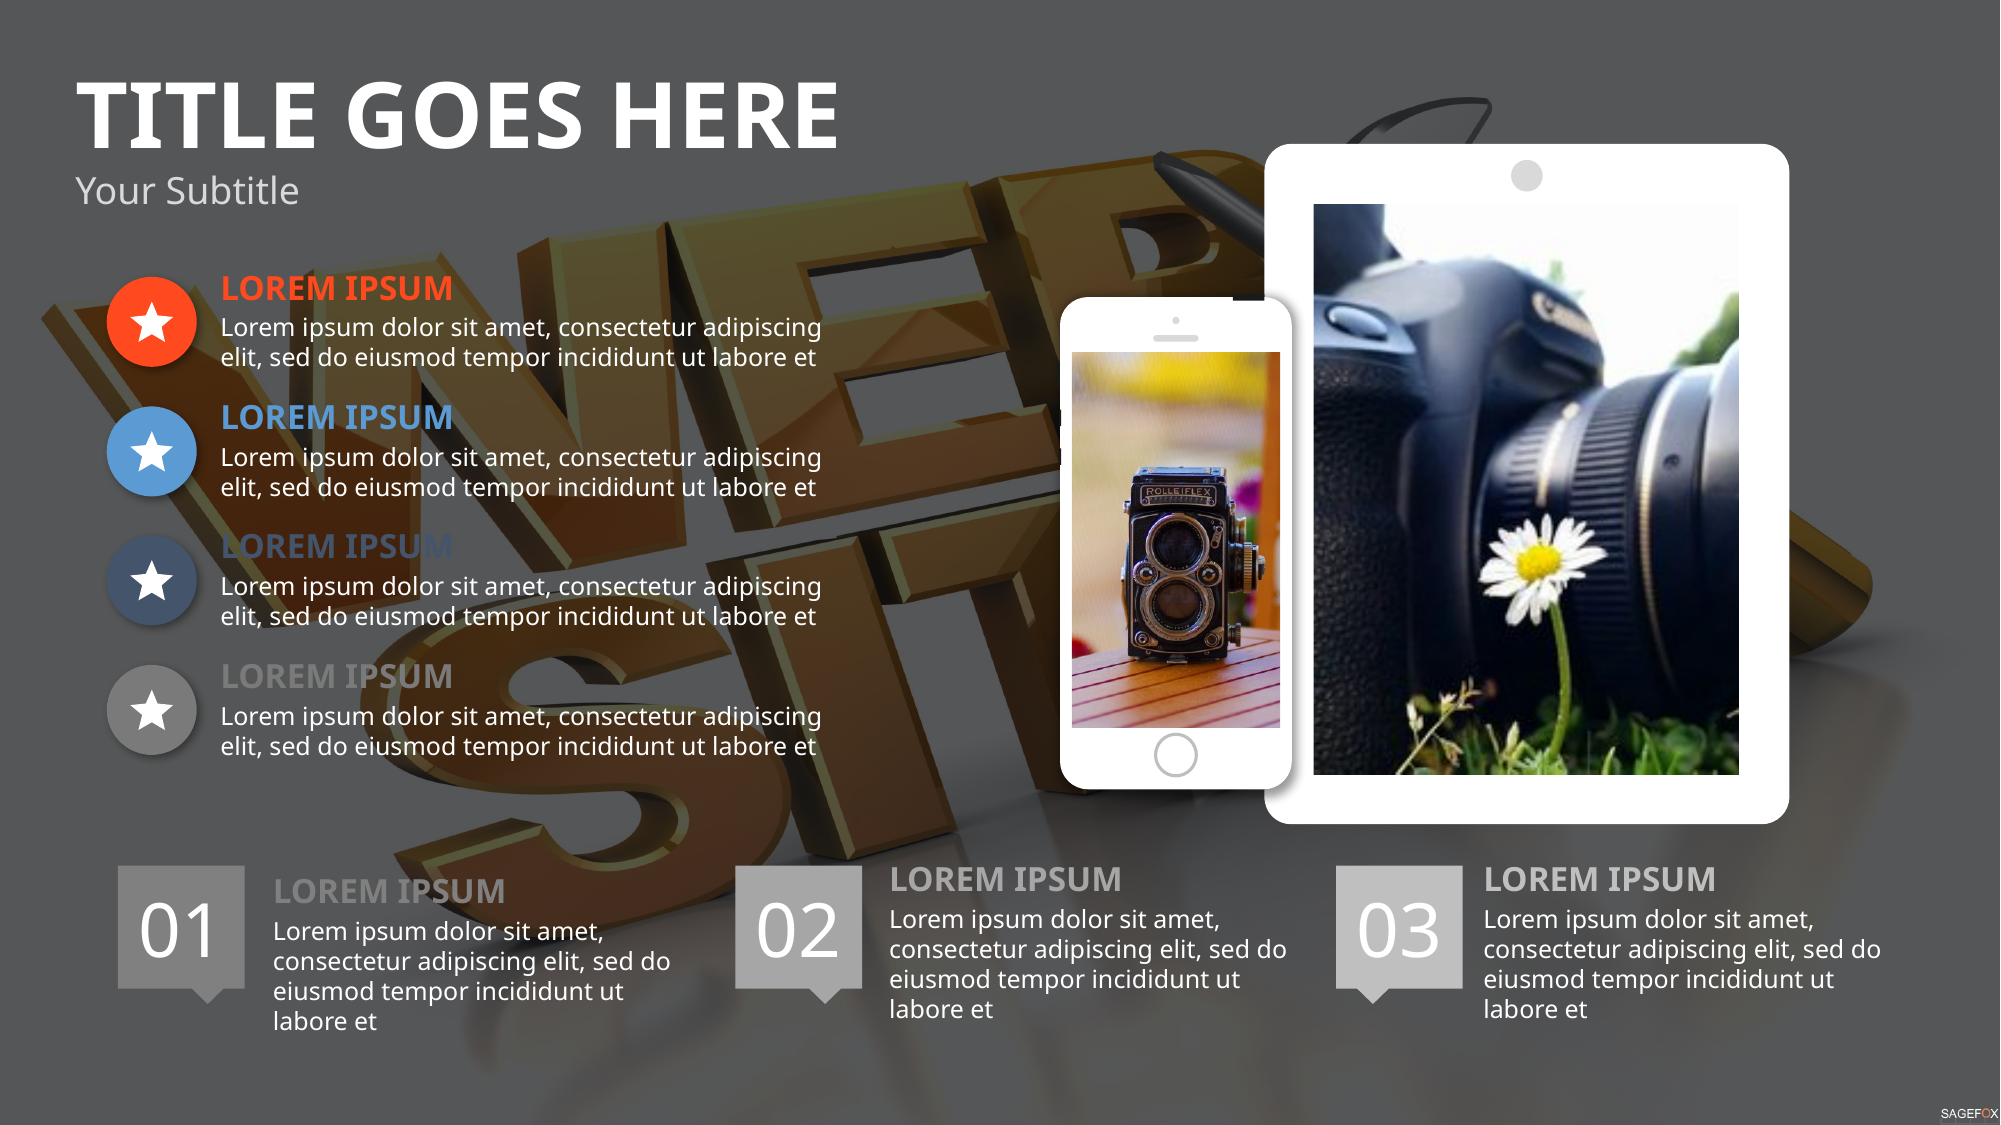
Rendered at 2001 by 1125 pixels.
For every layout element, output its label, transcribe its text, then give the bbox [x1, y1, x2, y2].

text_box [106, 535, 197, 626]
text_box LOREM IPSUM Lorem ipsum dolor sit amet, consectetur adipiscing elit, sed do eiusmod tempor incididunt ut labore et [879, 853, 1319, 1029]
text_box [1264, 143, 1790, 825]
text_box LOREM IPSUM Lorem ipsum dolor sit amet, consectetur adipiscing elit, sed do eiusmod tempor incididunt ut labore et [210, 650, 845, 765]
text_box 02 [734, 864, 864, 1006]
text_box LOREM IPSUM Lorem ipsum dolor sit amet, consectetur adipiscing elit, sed do eiusmod tempor incididunt ut labore et [1473, 853, 1913, 1029]
picture [1071, 352, 1281, 728]
text_box TITLE GOES HERE Your Subtitle [60, 49, 1036, 220]
picture [1313, 204, 1739, 775]
text_box 01 [116, 864, 246, 1006]
picture [1940, 0, 2001, 1125]
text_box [1057, 294, 1292, 790]
text_box 03 [1334, 864, 1464, 1006]
text_box LOREM IPSUM Lorem ipsum dolor sit amet, consectetur adipiscing elit, sed do eiusmod tempor incididunt ut labore et [210, 520, 845, 636]
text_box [106, 276, 197, 367]
text_box LOREM IPSUM Lorem ipsum dolor sit amet, consectetur adipiscing elit, sed do eiusmod tempor incididunt ut labore et [210, 391, 845, 507]
text_box LOREM IPSUM Lorem ipsum dolor sit amet, consectetur adipiscing elit, sed do eiusmod tempor incididunt ut labore et [210, 262, 845, 377]
text_box LOREM IPSUM Lorem ipsum dolor sit amet, consectetur adipiscing elit, sed do eiusmod tempor incididunt ut labore et [262, 865, 703, 1041]
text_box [106, 406, 197, 497]
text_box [106, 664, 197, 755]
